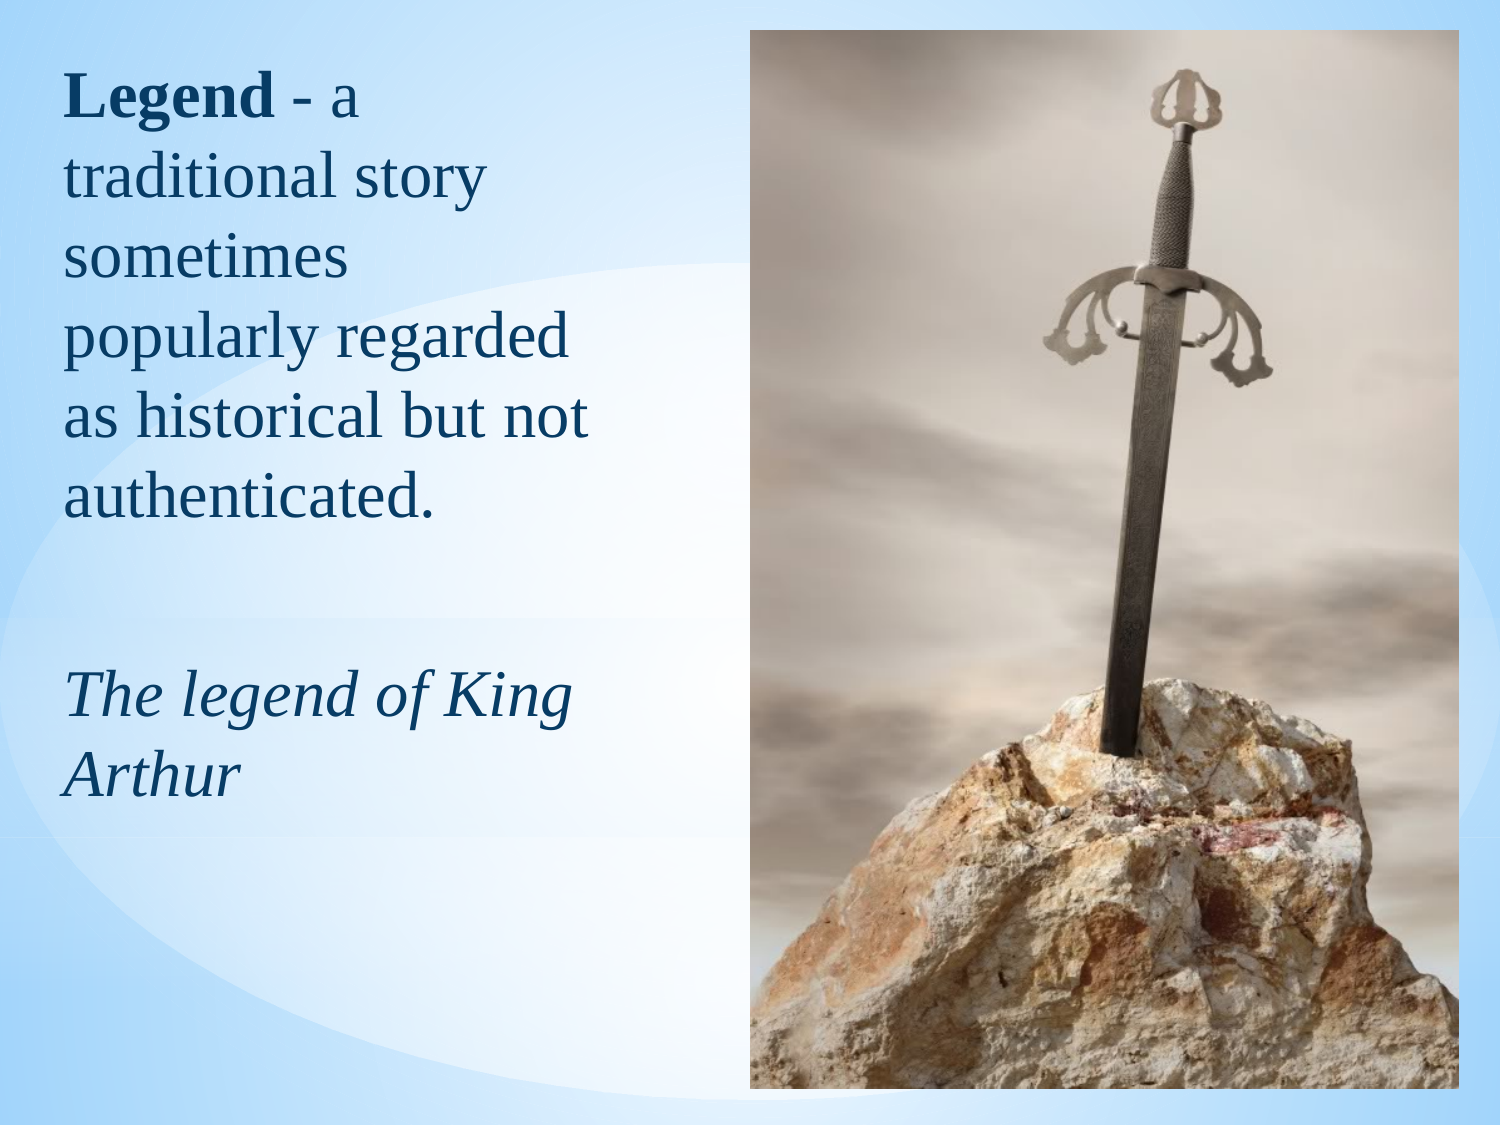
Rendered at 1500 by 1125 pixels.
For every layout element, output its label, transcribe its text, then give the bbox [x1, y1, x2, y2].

picture [749, 30, 1459, 1089]
list Legend - a traditional story sometimes popularly regarded as historical but not authenticated. The legend of King Arthur [41, 42, 609, 1071]
